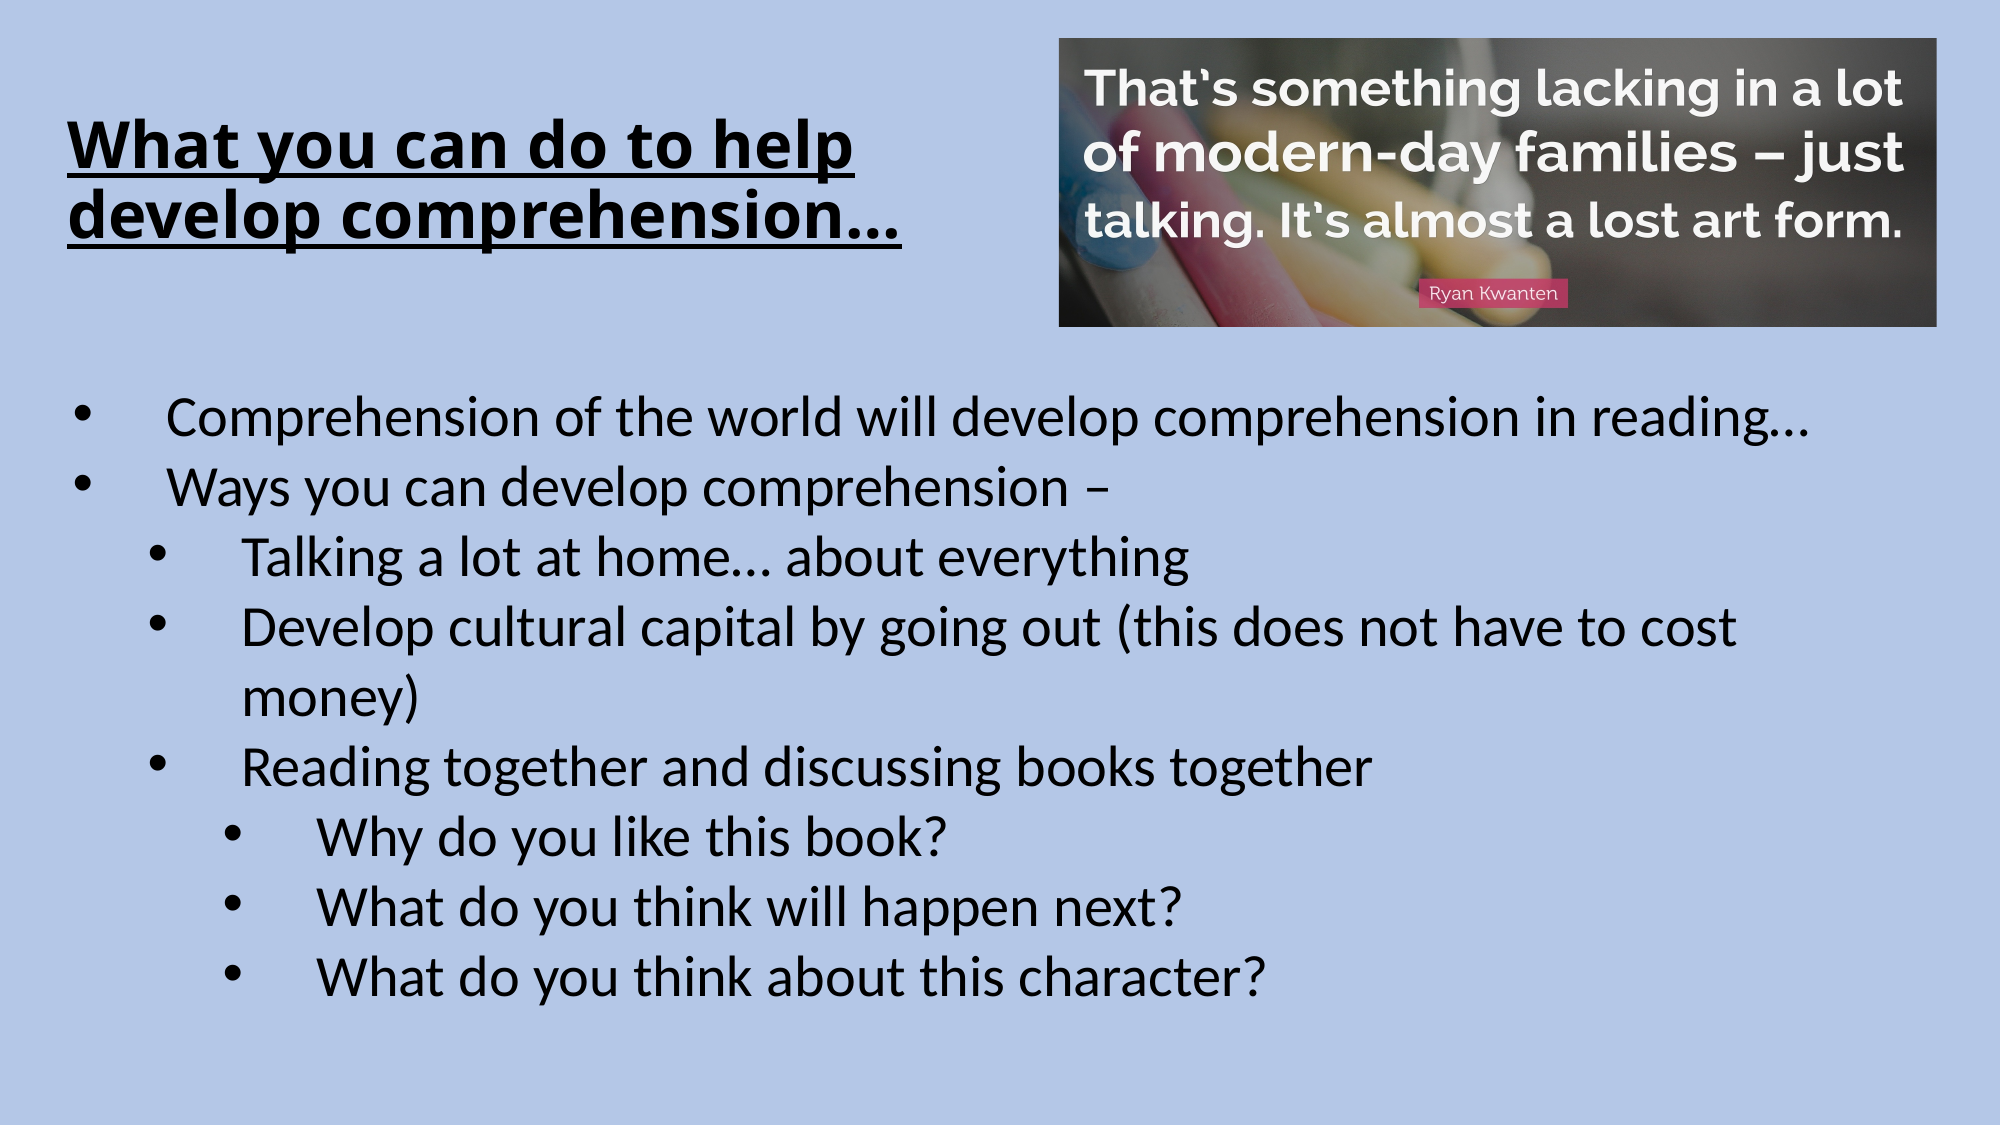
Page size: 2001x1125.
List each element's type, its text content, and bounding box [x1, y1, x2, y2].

title What you can do to help develop comprehension… [52, 103, 1047, 263]
text_box Comprehension of the world will develop comprehension in reading… Ways you can develop comprehension – Talking a lot at home… about everything Develop cultural capital by going out (this does not have to cost money) Reading together and discussing books together Why do you like this book? What do you think will happen next? What do you think about this character? [57, 370, 1943, 1016]
picture [1058, 38, 1937, 327]
